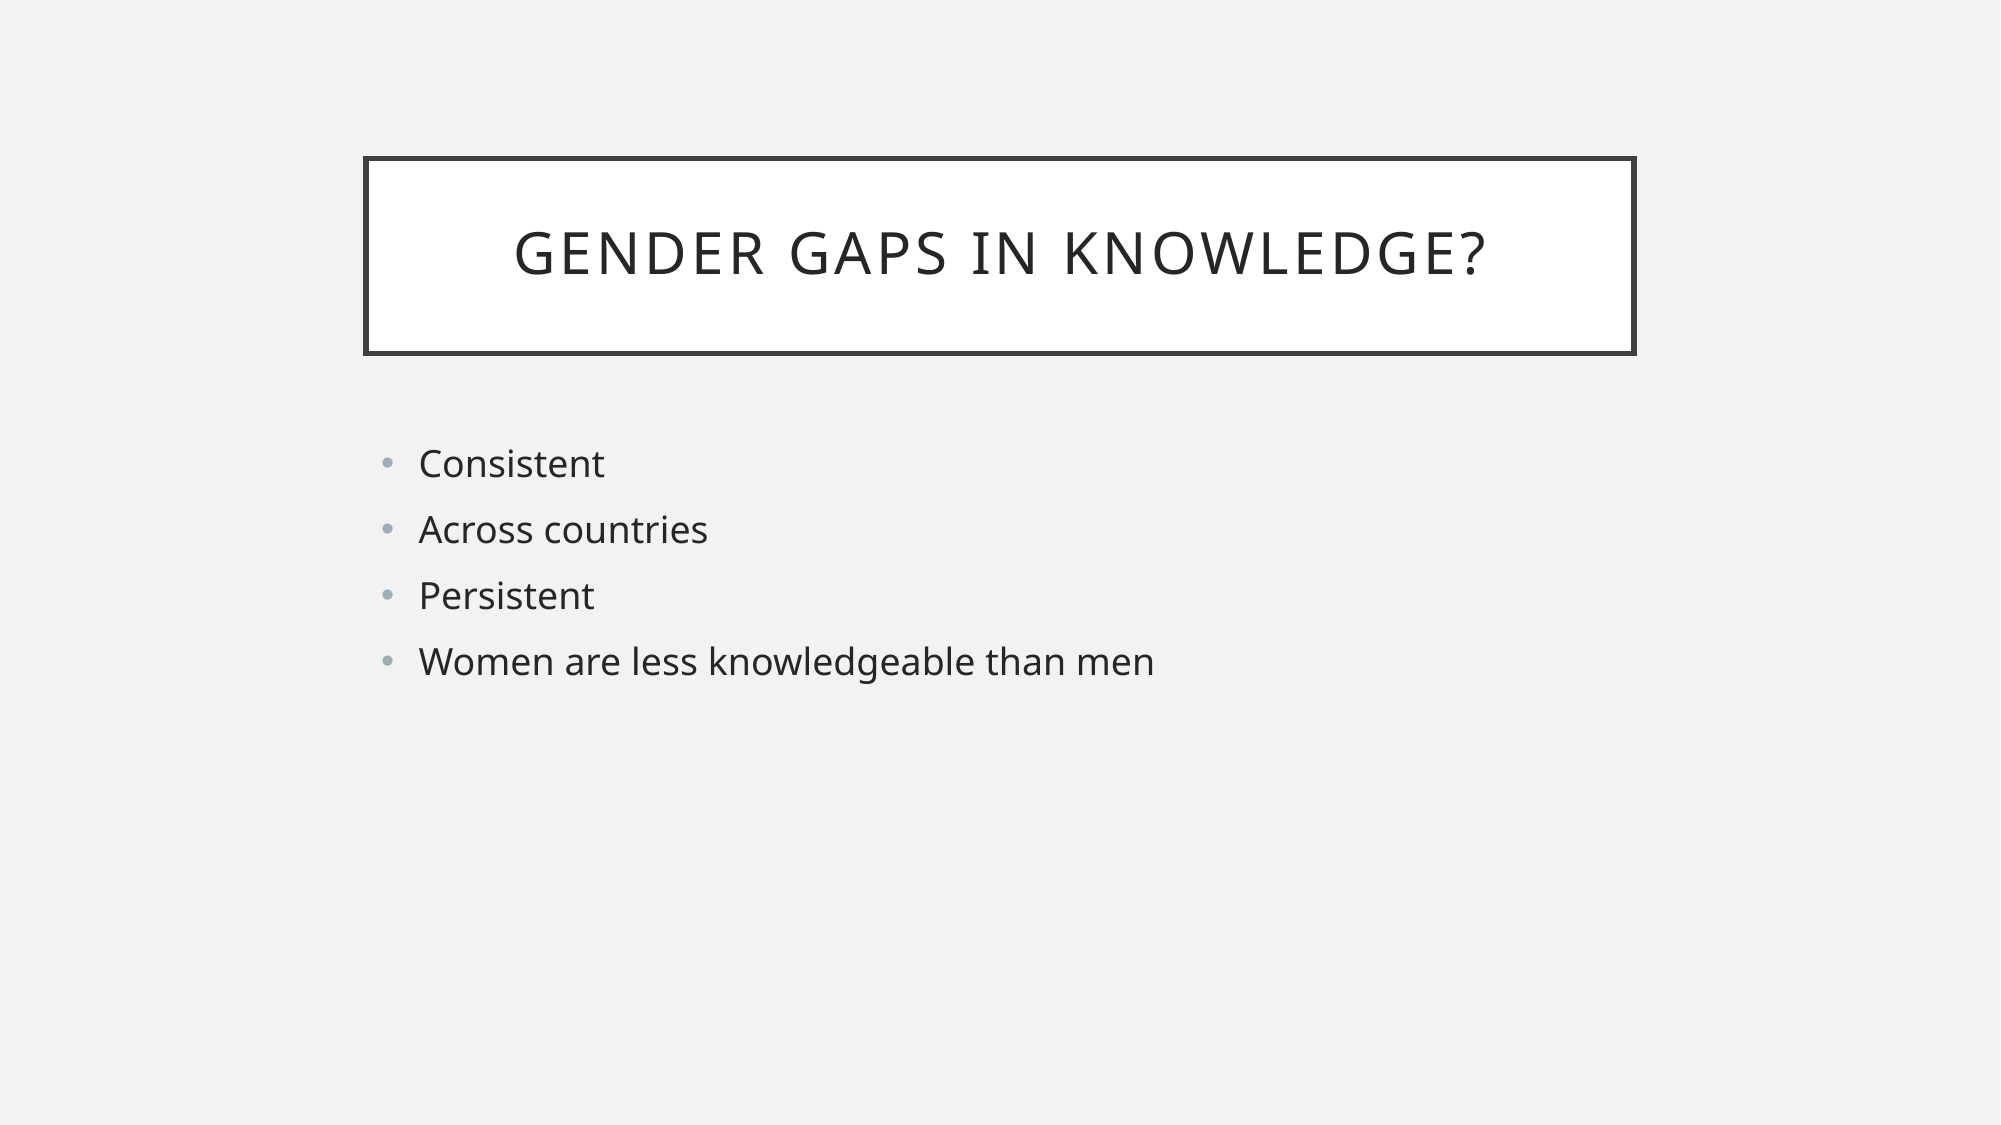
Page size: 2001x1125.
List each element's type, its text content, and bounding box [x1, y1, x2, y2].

list Consistent Across countries Persistent Women are less knowledgeable than men [366, 432, 1634, 942]
title Gender gaps in knowledge? [363, 156, 1637, 356]
